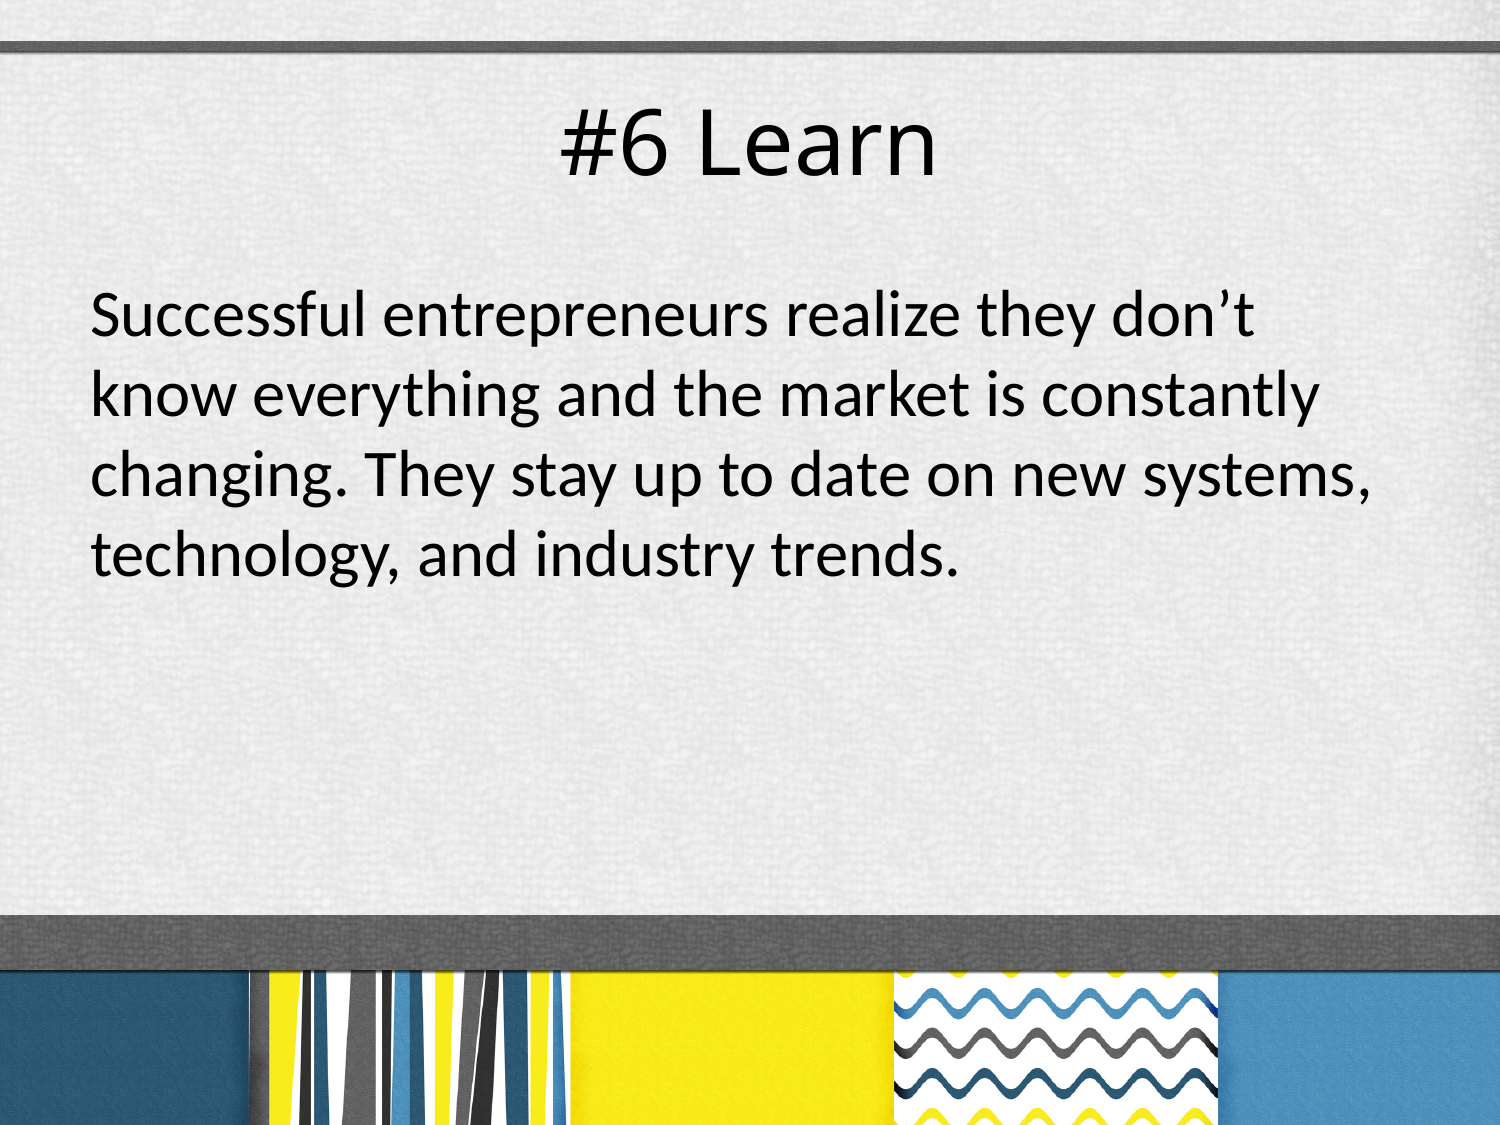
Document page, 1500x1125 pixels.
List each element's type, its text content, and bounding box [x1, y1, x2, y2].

title #6 Learn [75, 45, 1425, 233]
list Successful entrepreneurs realize they don’t know everything and the market is constantly changing. They stay up to date on new systems, technology, and industry trends. [75, 262, 1425, 1005]
picture [0, 0, 1500, 1125]
